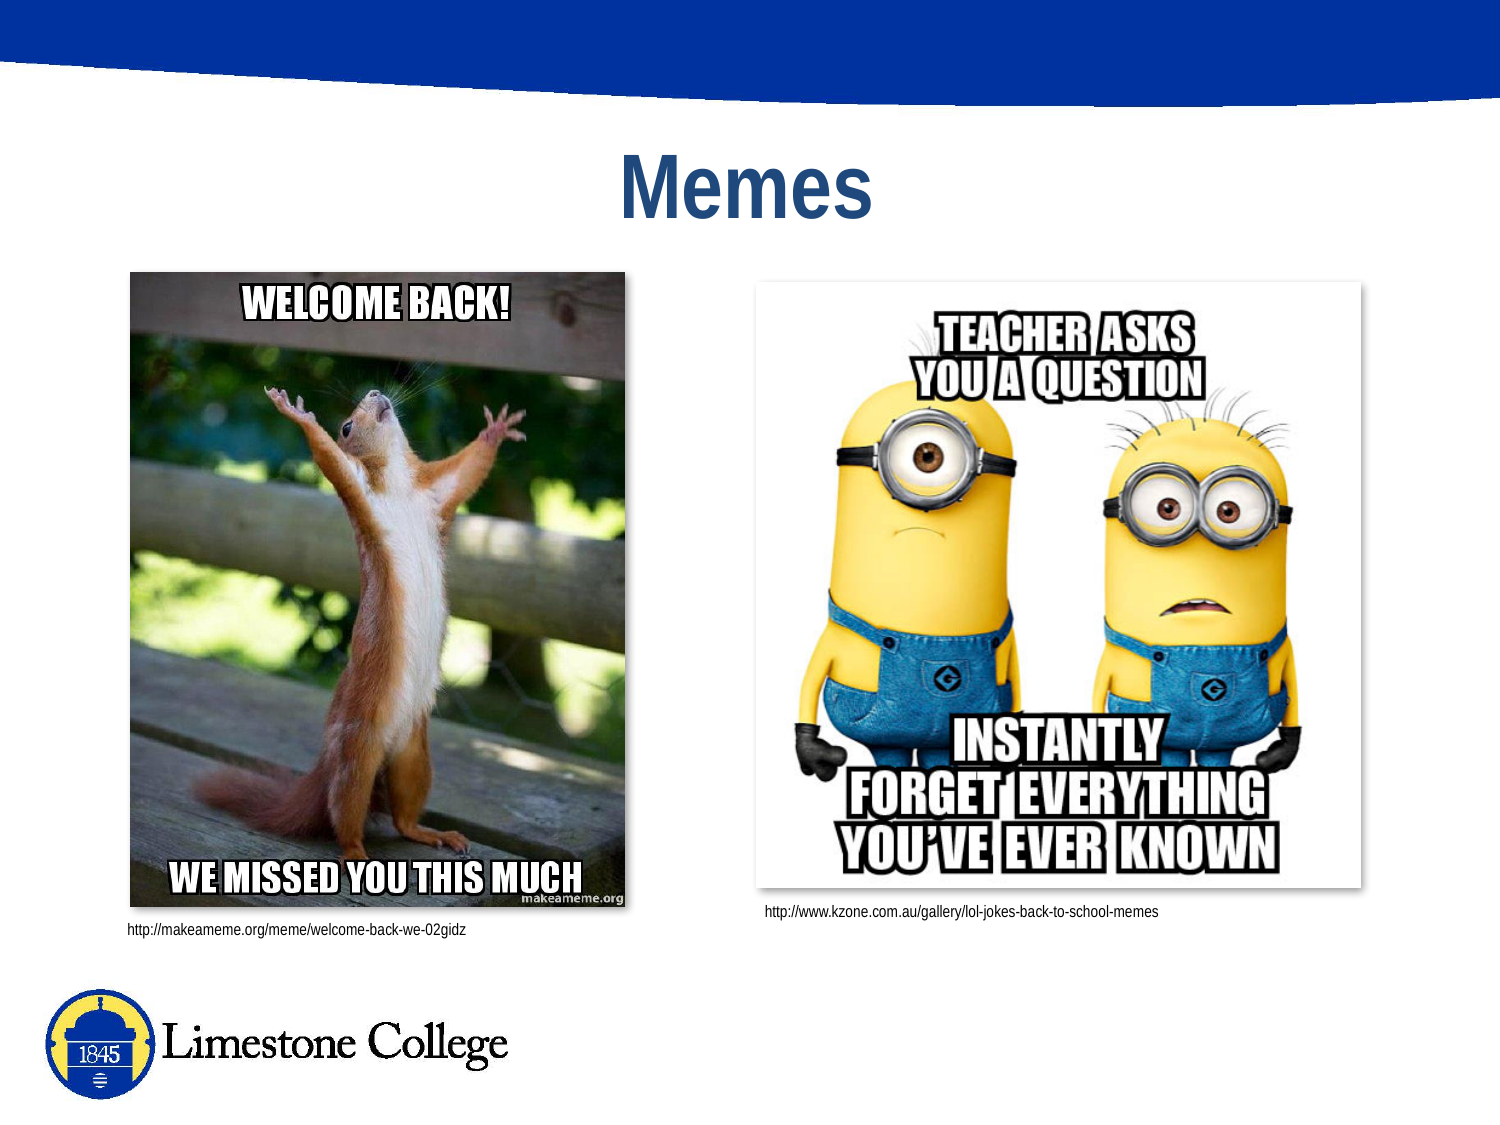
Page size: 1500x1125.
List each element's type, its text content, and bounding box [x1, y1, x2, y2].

title Memes [71, 119, 1422, 308]
text_box http://makeameme.org/meme/welcome-back-we-02gidz [112, 911, 863, 946]
picture [0, 0, 1500, 1125]
text_box http://www.kzone.com.au/gallery/lol-jokes-back-to-school-memes [750, 893, 1450, 929]
